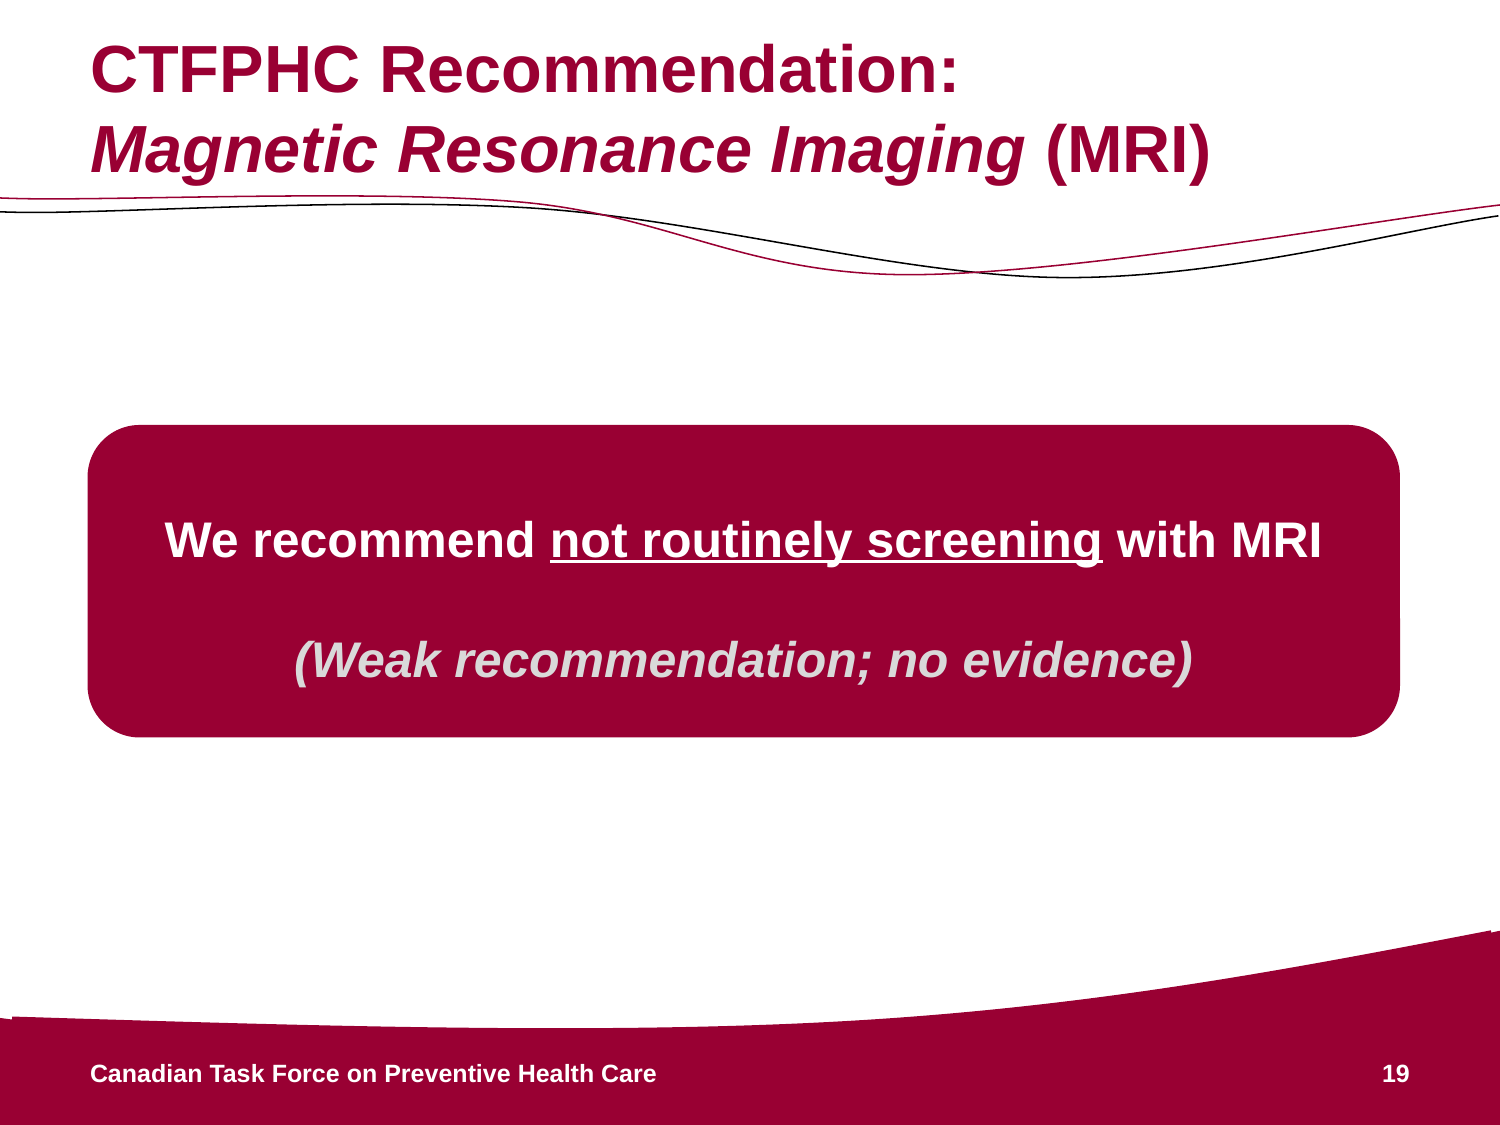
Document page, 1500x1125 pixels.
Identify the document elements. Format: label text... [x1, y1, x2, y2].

slide_number 19 [1074, 1042, 1425, 1103]
title CTFPHC Recommendation: Magnetic Resonance Imaging (MRI) [75, 12, 1425, 200]
text_box We recommend not routinely screening with MRI (Weak recommendation; no evidence) [87, 424, 1401, 738]
footer Canadian Task Force on Preventive Health Care [75, 1042, 988, 1103]
